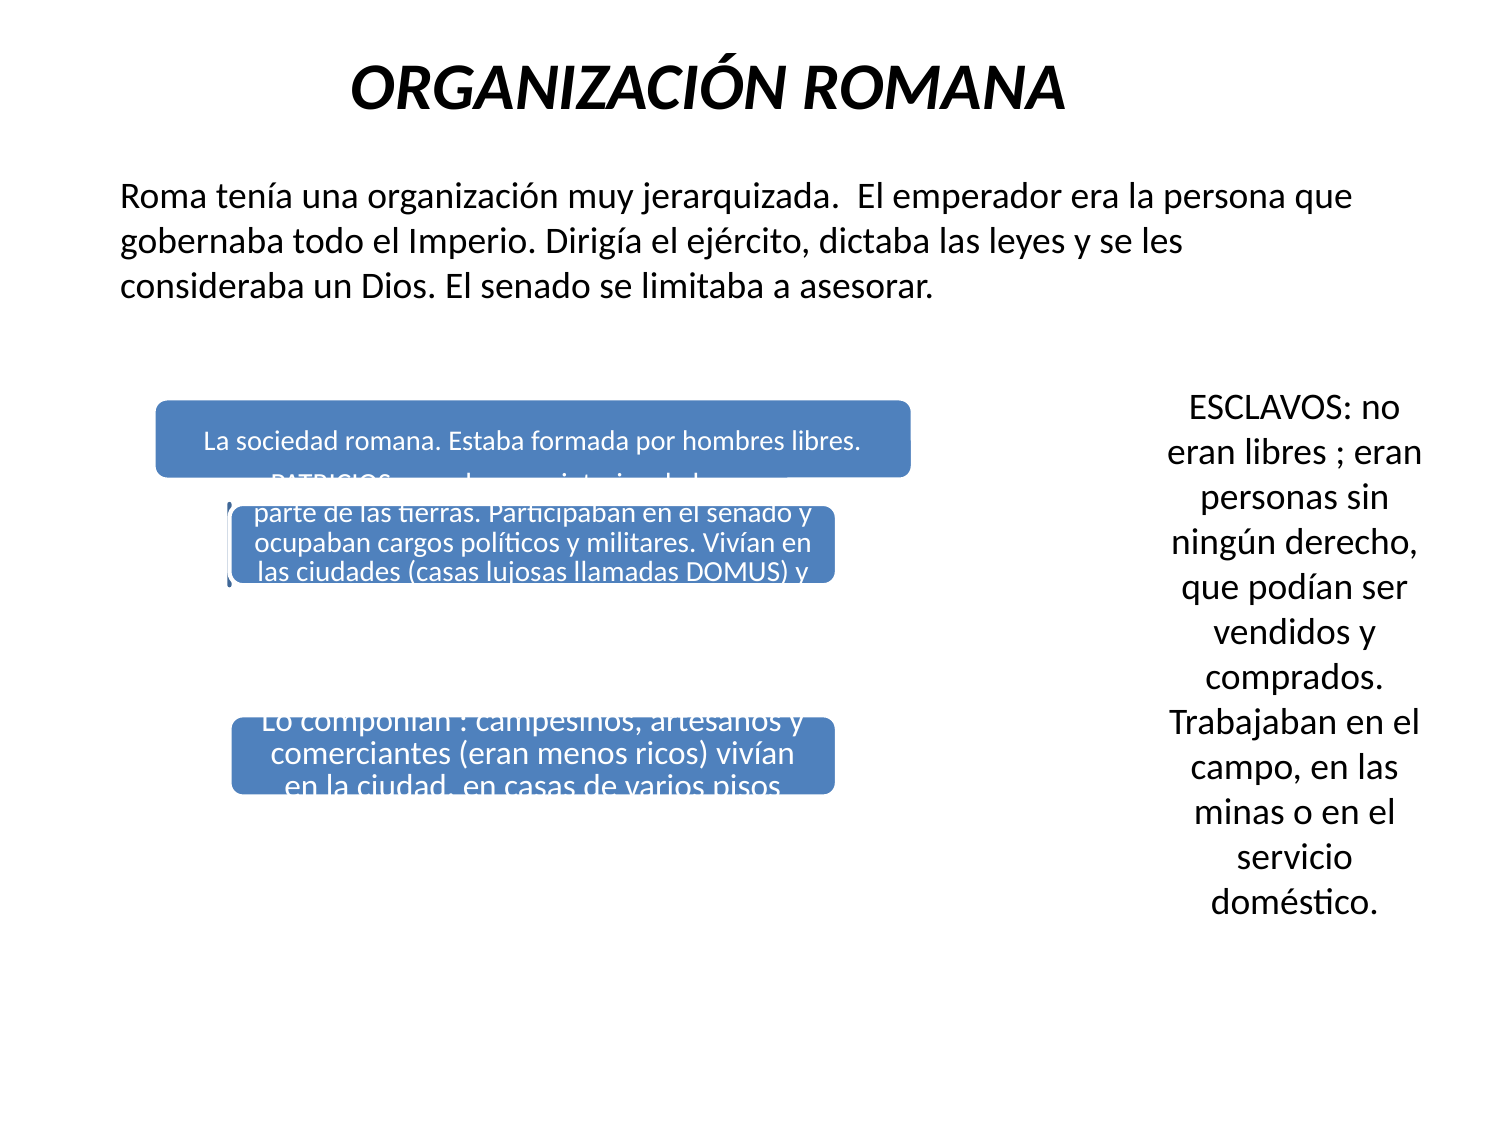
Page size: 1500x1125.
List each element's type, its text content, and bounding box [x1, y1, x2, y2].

text_box Roma tenía una organización muy jerarquizada. El emperador era la persona que gobernaba todo el Imperio. Dirigía el ejército, dictaba las leyes y se les consideraba un Dios. El senado se limitaba a asesorar. [105, 163, 1383, 359]
text_box ORGANIZACIÓN ROMANA [93, 35, 1325, 180]
text_box ESCLAVOS: no eran libres ; eran personas sin ningún derecho, que podían ser vendidos y comprados. Trabajaban en el campo, en las minas o en el servicio doméstico. [1136, 374, 1453, 930]
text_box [58, 398, 1008, 1009]
